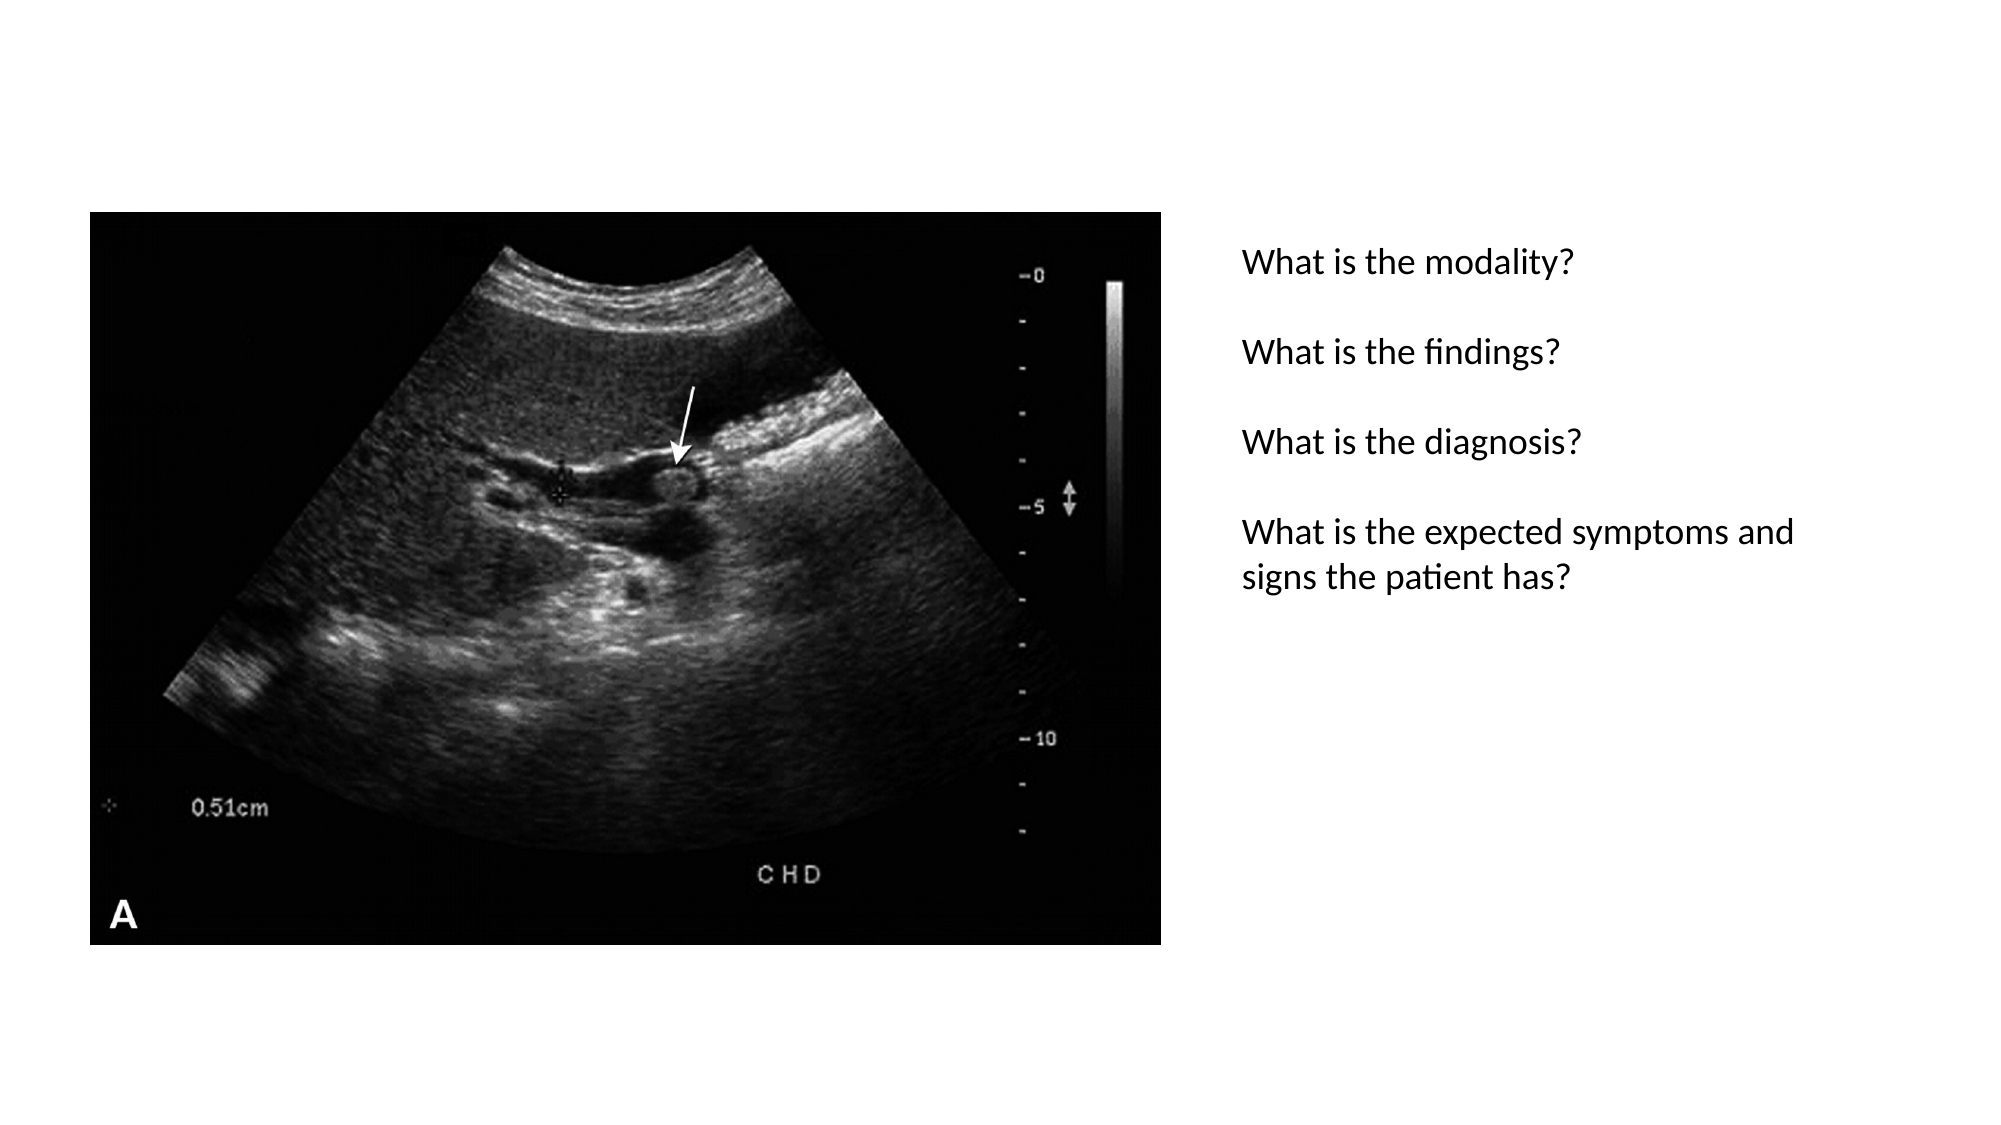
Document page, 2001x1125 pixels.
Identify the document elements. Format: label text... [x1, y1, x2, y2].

text_box What is the modality? What is the findings? What is the diagnosis? What is the expected symptoms and signs the patient has? [1227, 229, 1840, 605]
picture [90, 212, 1161, 945]
